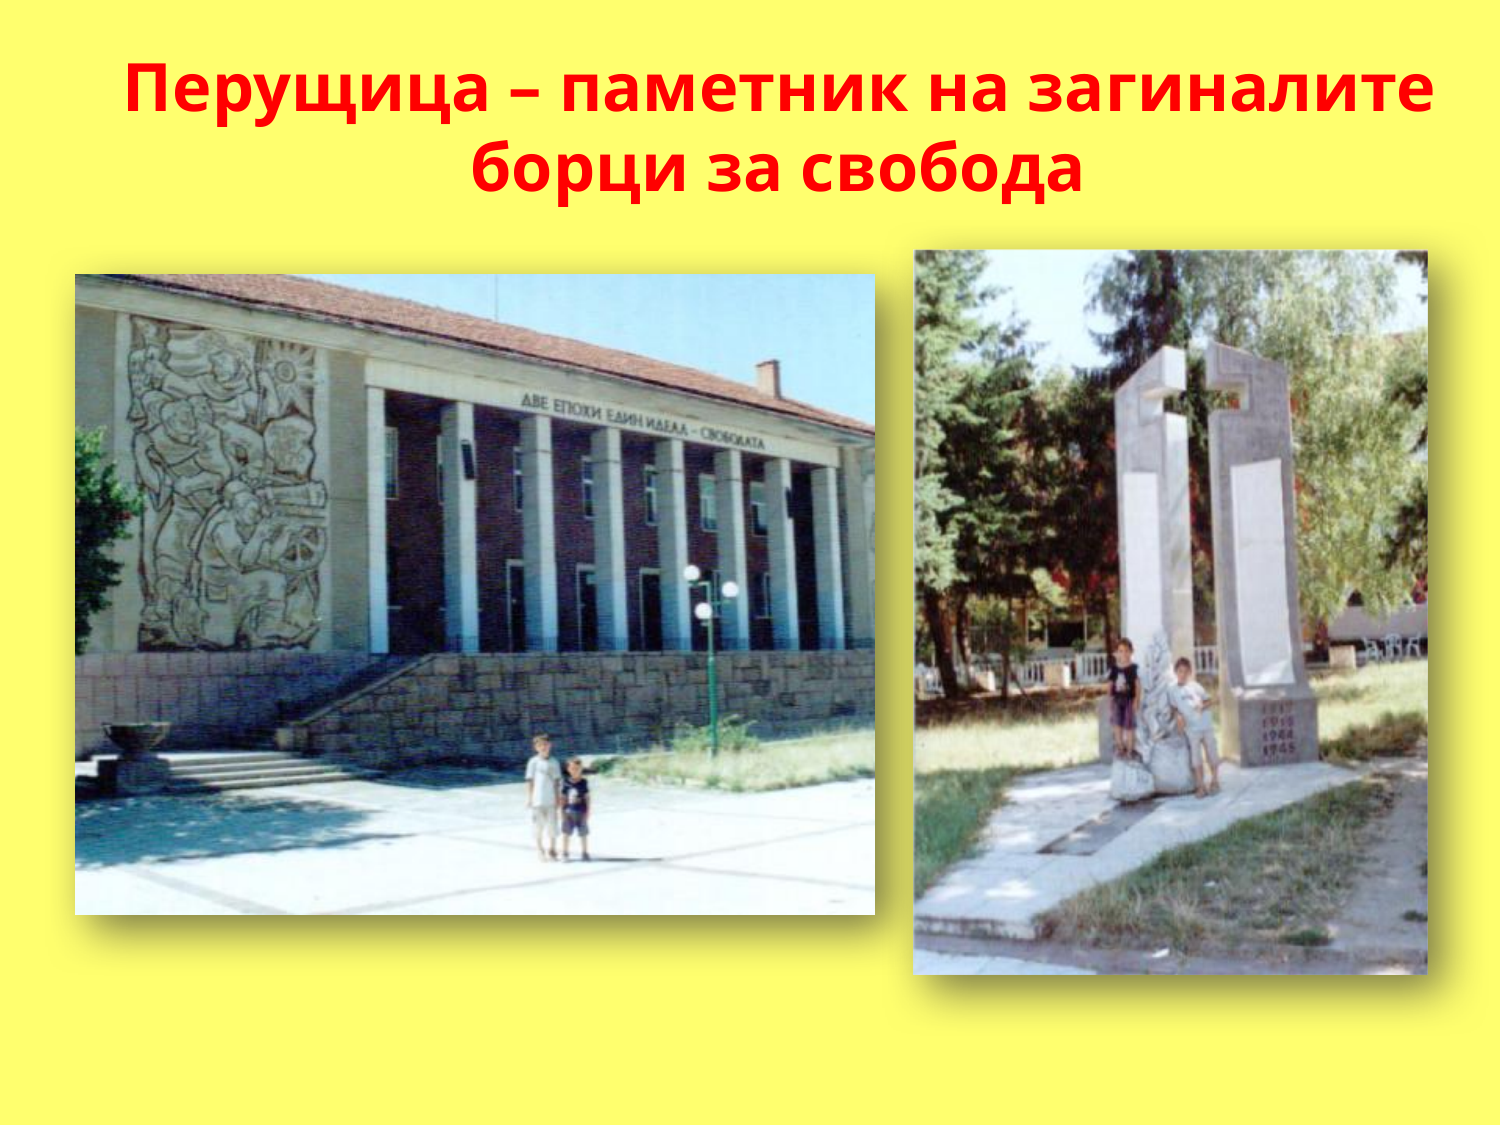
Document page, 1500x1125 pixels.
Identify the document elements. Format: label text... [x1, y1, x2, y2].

list Перущица – паметник на загиналите борци за свобода [0, 37, 1500, 250]
picture [74, 251, 1500, 974]
